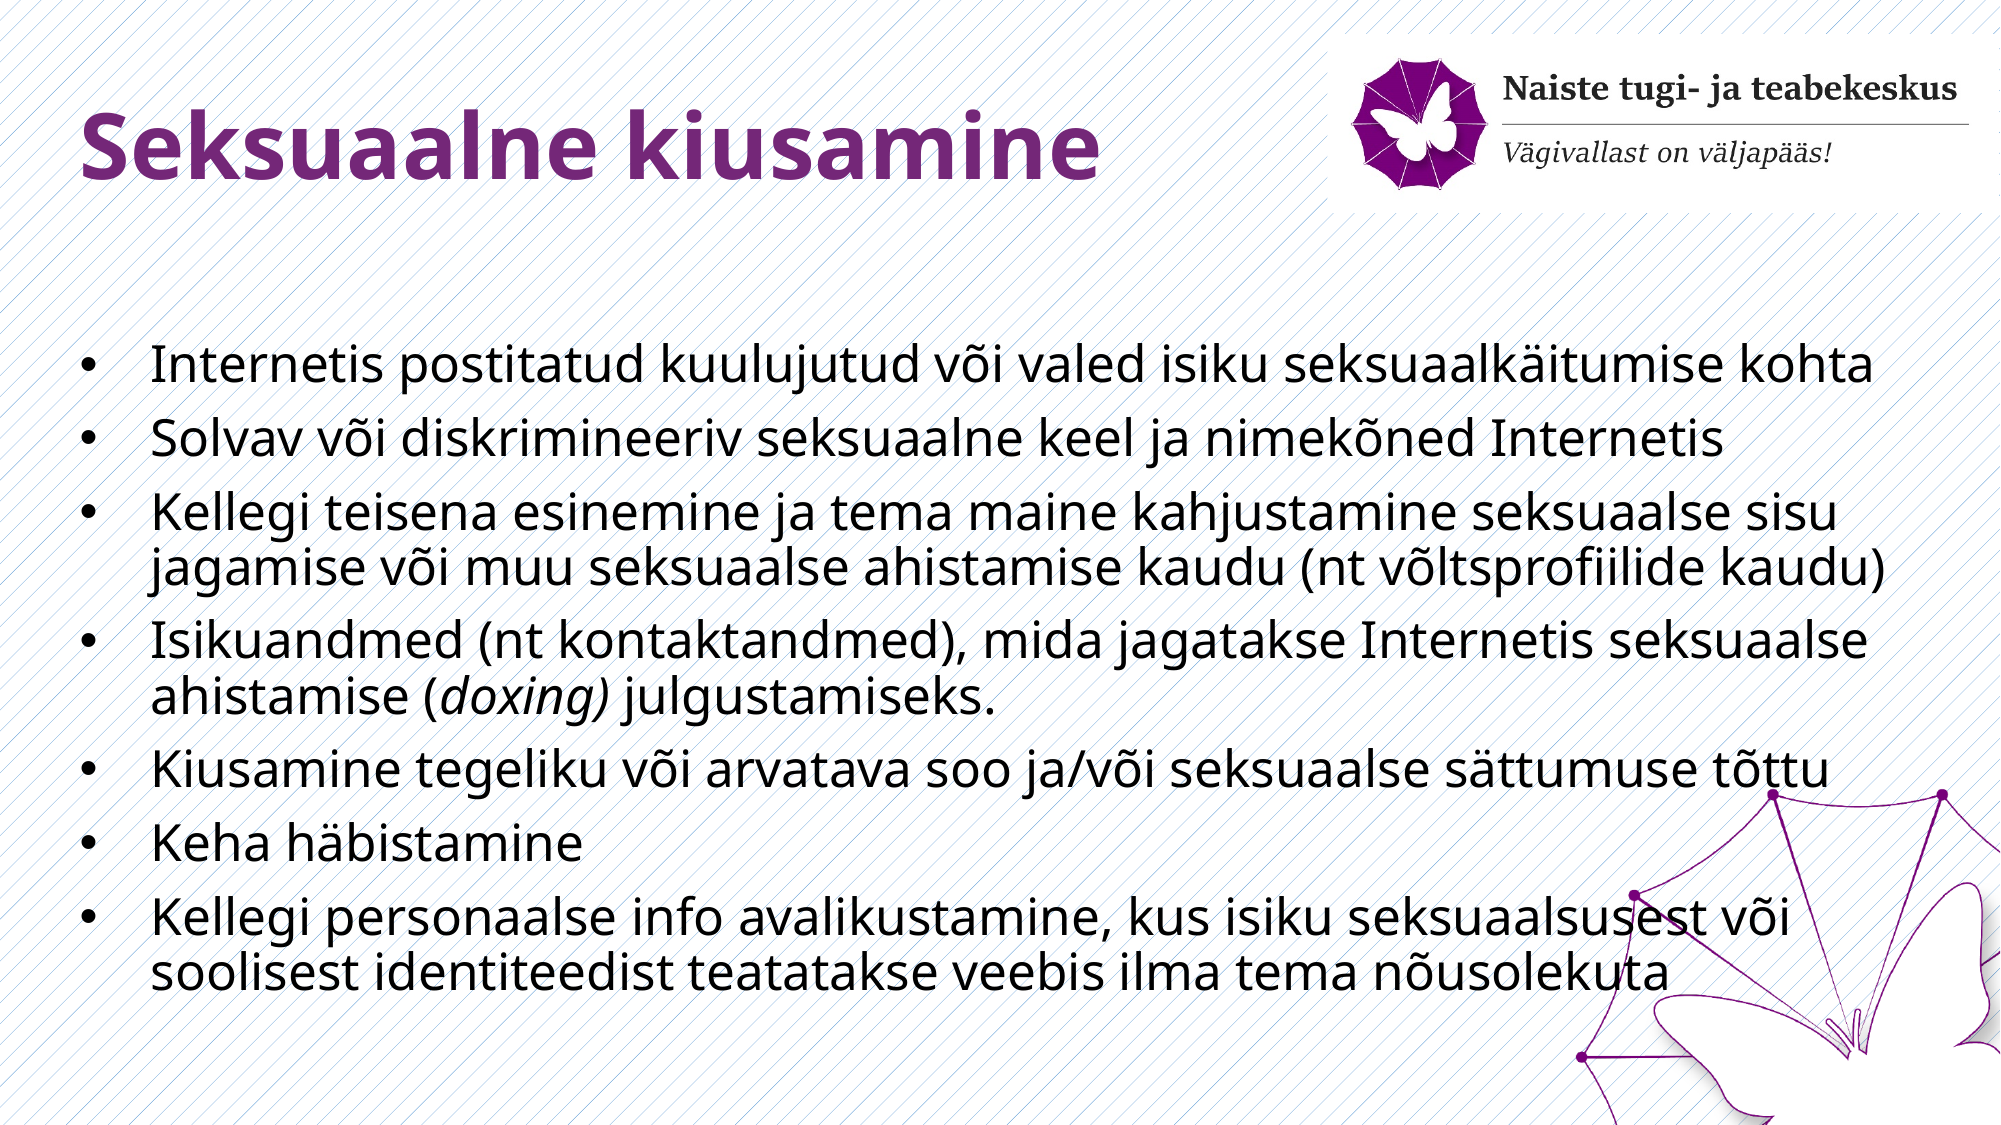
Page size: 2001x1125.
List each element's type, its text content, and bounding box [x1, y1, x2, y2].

title Seksuaalne kiusamine [64, 34, 1294, 265]
list Internetis postitatud kuulujutud või valed isiku seksuaalkäitumise kohta Solvav või diskrimineeriv seksuaalne keel ja nimekõned Internetis Kellegi teisena esinemine ja tema maine kahjustamine seksuaalse sisu jagamise või muu seksuaalse ahistamise kaudu (nt võltsprofiilide kaudu) Isikuandmed (nt kontaktandmed), mida jagatakse Internetis seksuaalse ahistamise (doxing) julgustamiseks. Kiusamine tegeliku või arvatava soo ja/või seksuaalse sättumuse tõttu Keha häbistamine Kellegi personaalse info avalikustamine, kus isiku seksuaalsusest või soolisest identiteedist teatatakse veebis ilma tema nõusolekuta [64, 331, 1930, 1071]
picture [1327, 34, 1999, 213]
picture [1524, 755, 2001, 1125]
